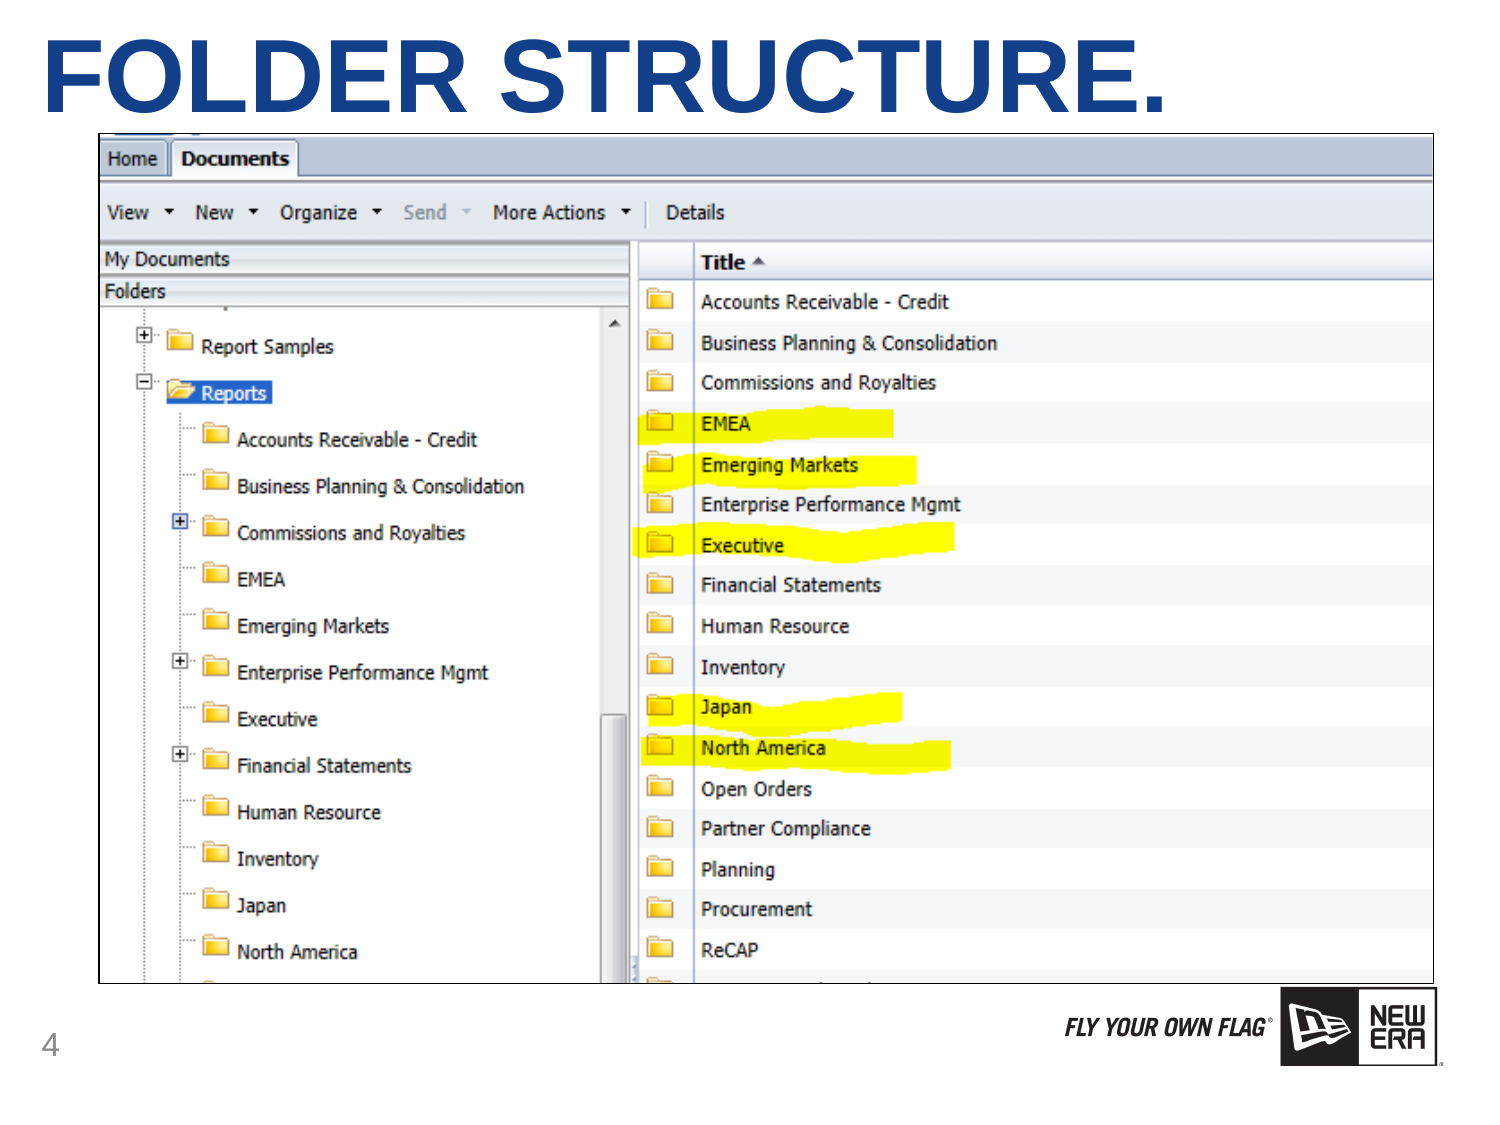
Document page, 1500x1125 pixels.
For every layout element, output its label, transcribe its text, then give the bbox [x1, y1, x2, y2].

slide_number 4 [26, 1013, 377, 1074]
picture [99, 134, 1433, 984]
title Folder Structure. [26, 36, 1448, 225]
